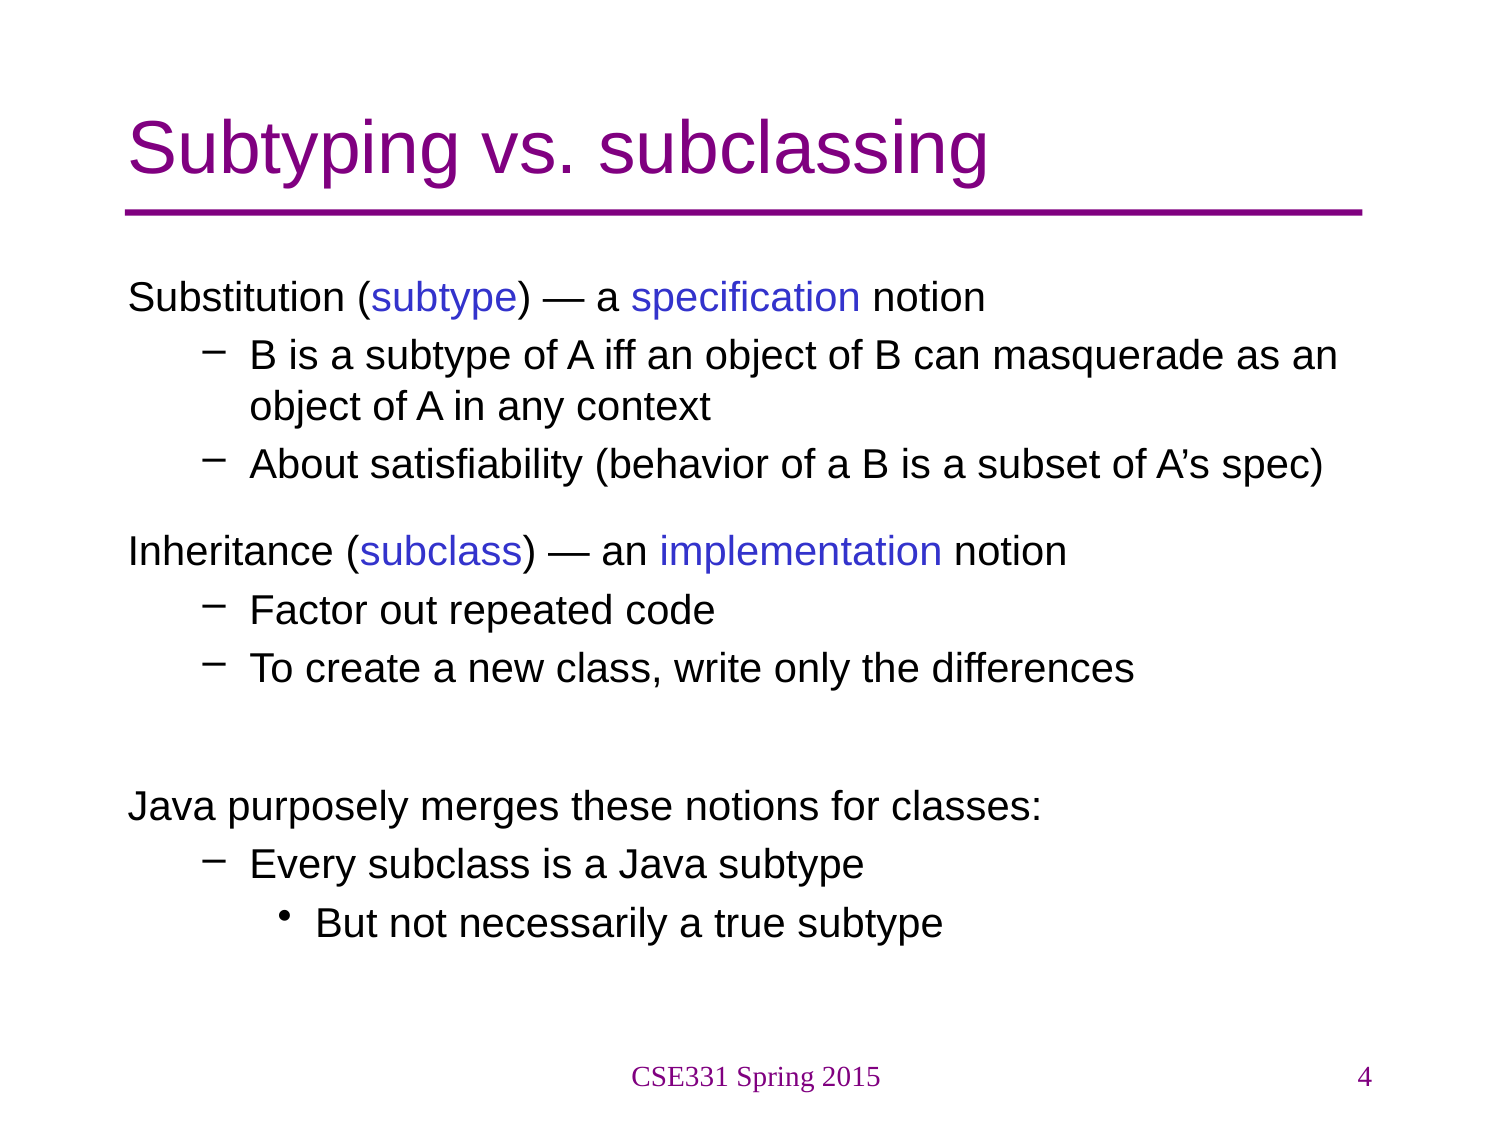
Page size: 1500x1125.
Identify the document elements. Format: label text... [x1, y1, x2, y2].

list Substitution (subtype) — a specification notion B is a subtype of A iff an object of B can masquerade as an object of A in any context About satisfiability (behavior of a B is a subset of A’s spec) Inheritance (subclass) — an implementation notion Factor out repeated code To create a new class, write only the differences Java purposely merges these notions for classes: Every subclass is a Java subtype But not necessarily a true subtype [112, 262, 1450, 1000]
slide_number 4 [1074, 1049, 1388, 1125]
footer CSE331 Spring 2015 [474, 1049, 1038, 1125]
title Subtyping vs. subclassing [112, 50, 1388, 238]
